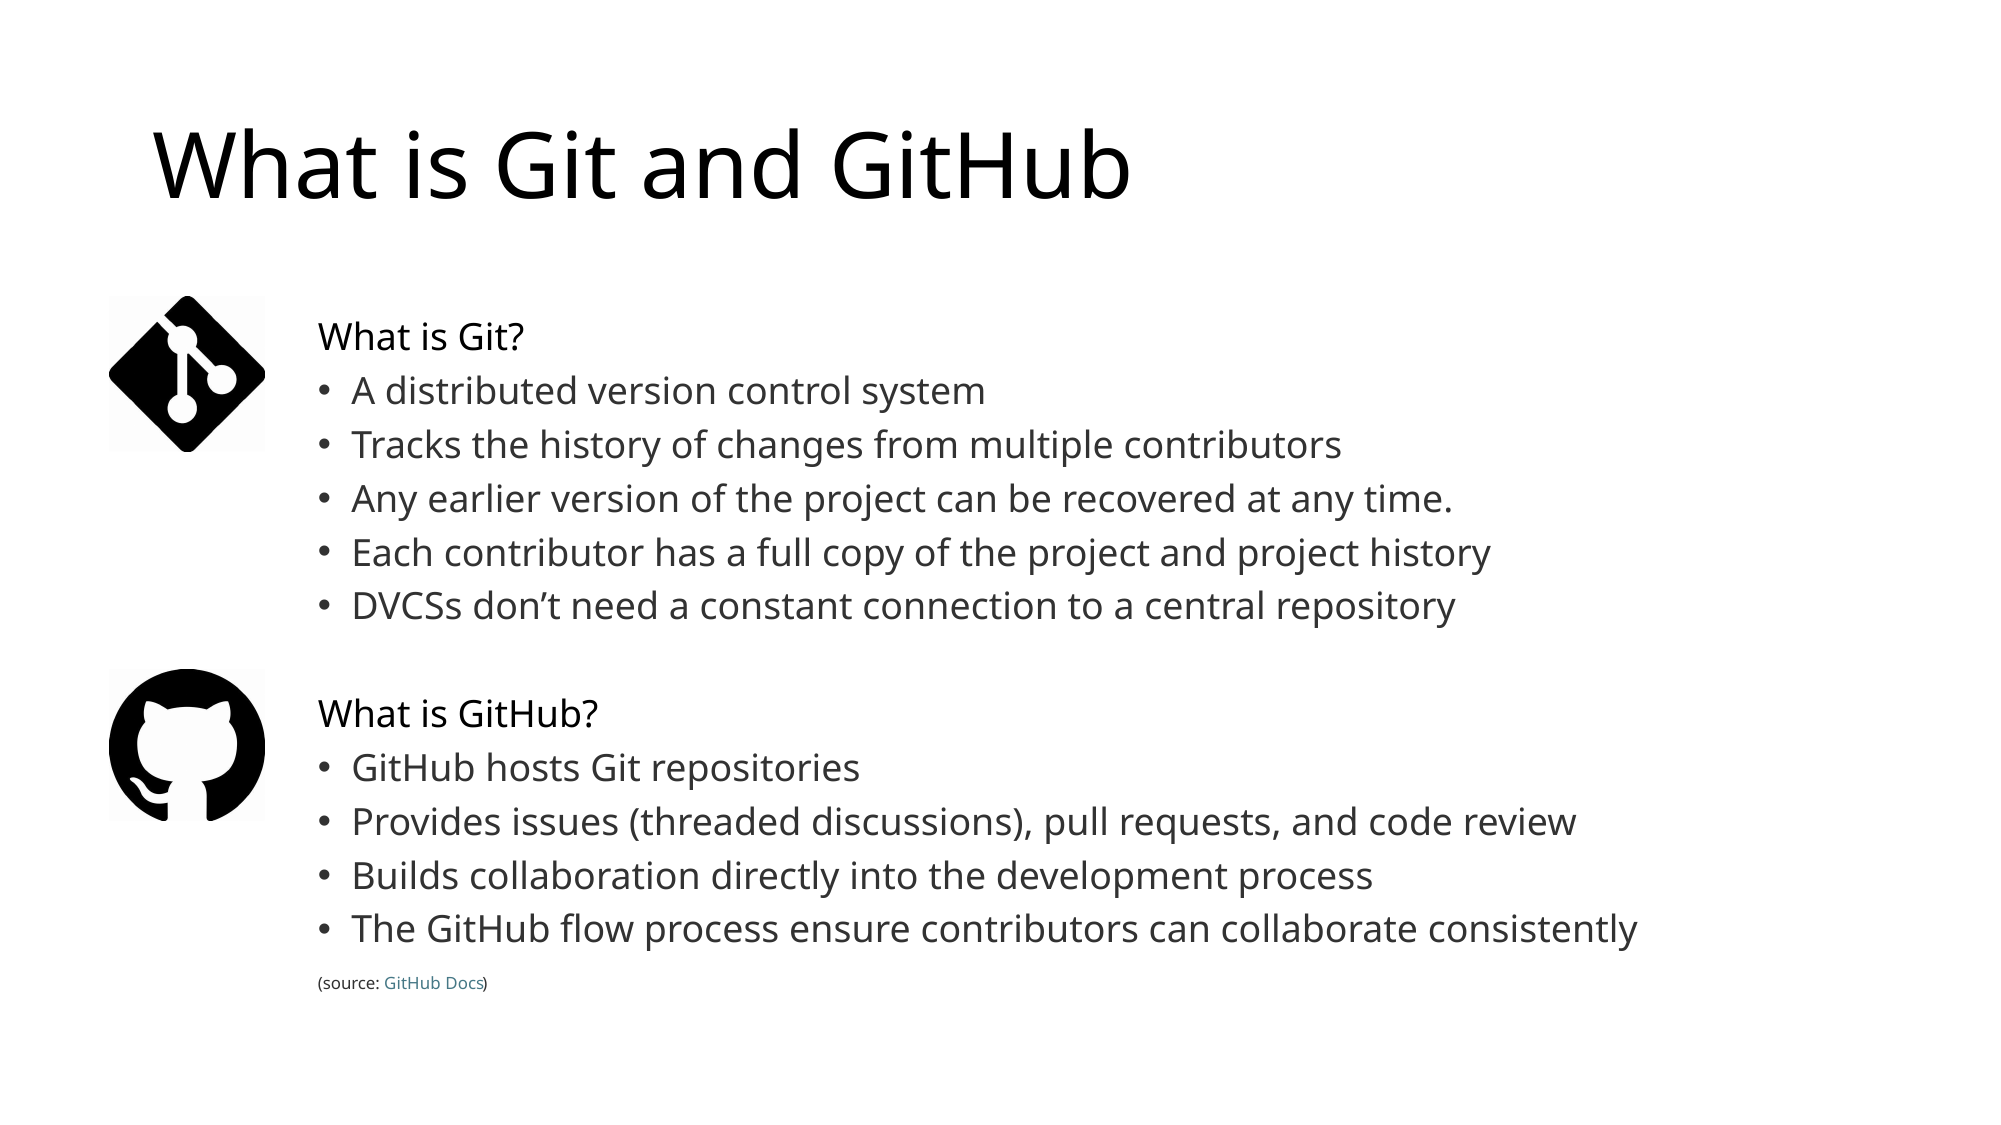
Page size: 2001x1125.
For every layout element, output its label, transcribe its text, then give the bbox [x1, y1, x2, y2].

picture [108, 669, 266, 822]
title What is Git and GitHub [137, 59, 1863, 278]
list What is Git? A distributed version control system Tracks the history of changes from multiple contributors Any earlier version of the project can be recovered at any time. Each contributor has a full copy of the project and project history DVCSs don’t need a constant connection to a central repository What is GitHub? GitHub hosts Git repositories Provides issues (threaded discussions), pull requests, and code review Builds collaboration directly into the development process The GitHub flow process ensure contributors can collaborate consistently (source: GitHub Docs) [302, 296, 1863, 1011]
picture [108, 296, 265, 453]
